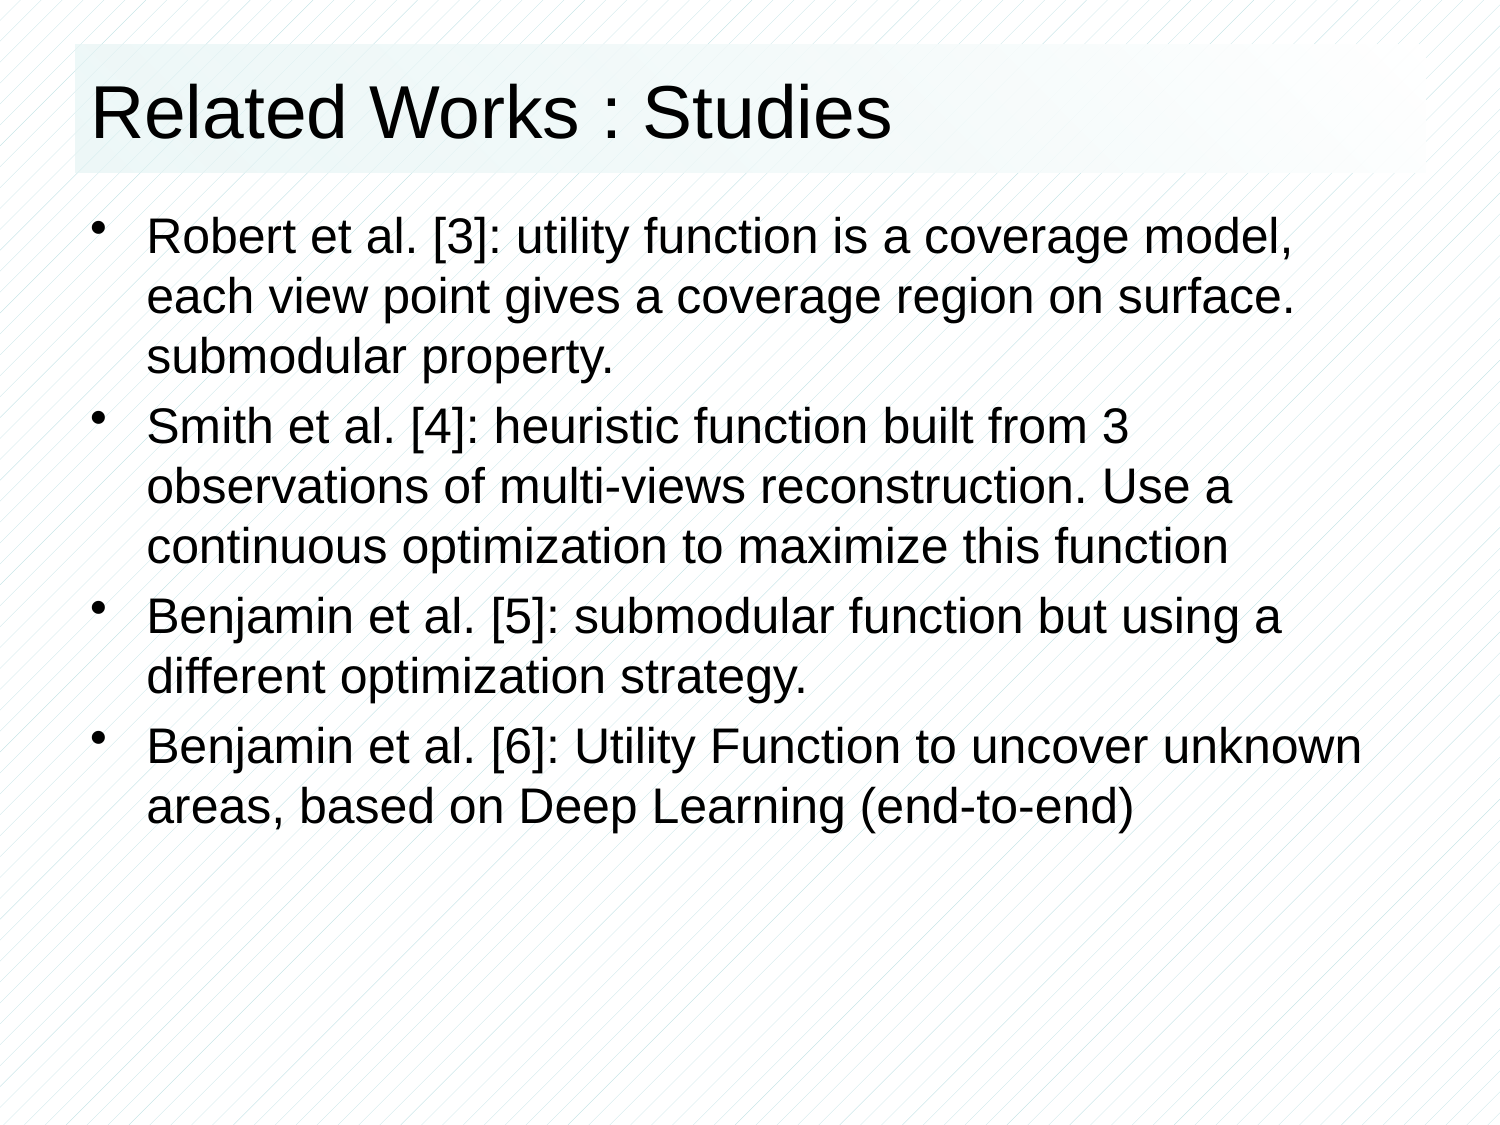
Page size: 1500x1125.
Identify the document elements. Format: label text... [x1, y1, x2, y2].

list Robert et al. [3]: utility function is a coverage model, each view point gives a coverage region on surface. submodular property. Smith et al. [4]: heuristic function built from 3 observations of multi-views reconstruction. Use a continuous optimization to maximize this function Benjamin et al. [5]: submodular function but using a different optimization strategy. Benjamin et al. [6]: Utility Function to uncover unknown areas, based on Deep Learning (end-to-end) [75, 196, 1425, 882]
title Related Works : Studies [75, 45, 1425, 173]
